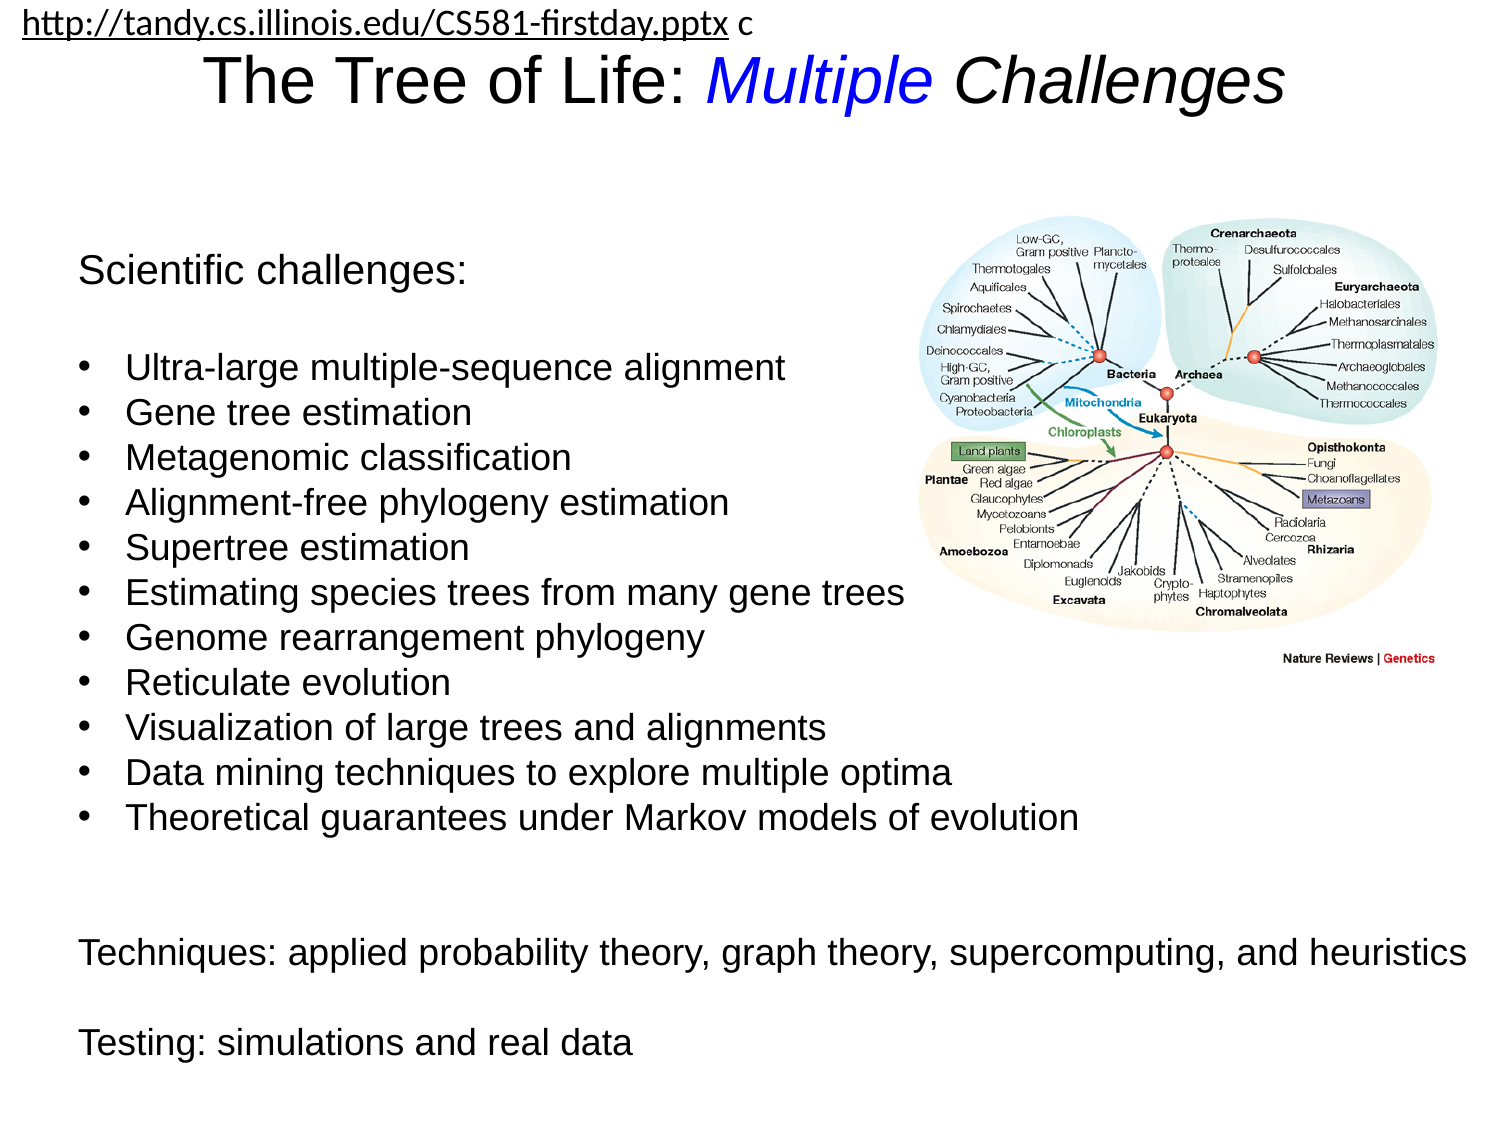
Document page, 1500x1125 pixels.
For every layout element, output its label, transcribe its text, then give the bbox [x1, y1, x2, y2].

text_box The Tree of Life: Multiple Challenges [187, 29, 1500, 125]
text_box Scientific challenges: Ultra-large multiple-sequence alignment Gene tree estimation Metagenomic classification Alignment-free phylogeny estimation Supertree estimation Estimating species trees from many gene trees Genome rearrangement phylogeny Reticulate evolution Visualization of large trees and alignments Data mining techniques to explore multiple optima Theoretical guarantees under Markov models of evolution Techniques: applied probability theory, graph theory, supercomputing, and heuristics Testing: simulations and real data [63, 235, 1483, 1071]
picture [904, 199, 1460, 679]
text_box http://tandy.cs.illinois.edu/CS581-firstday.pptx c [6, 0, 769, 50]
